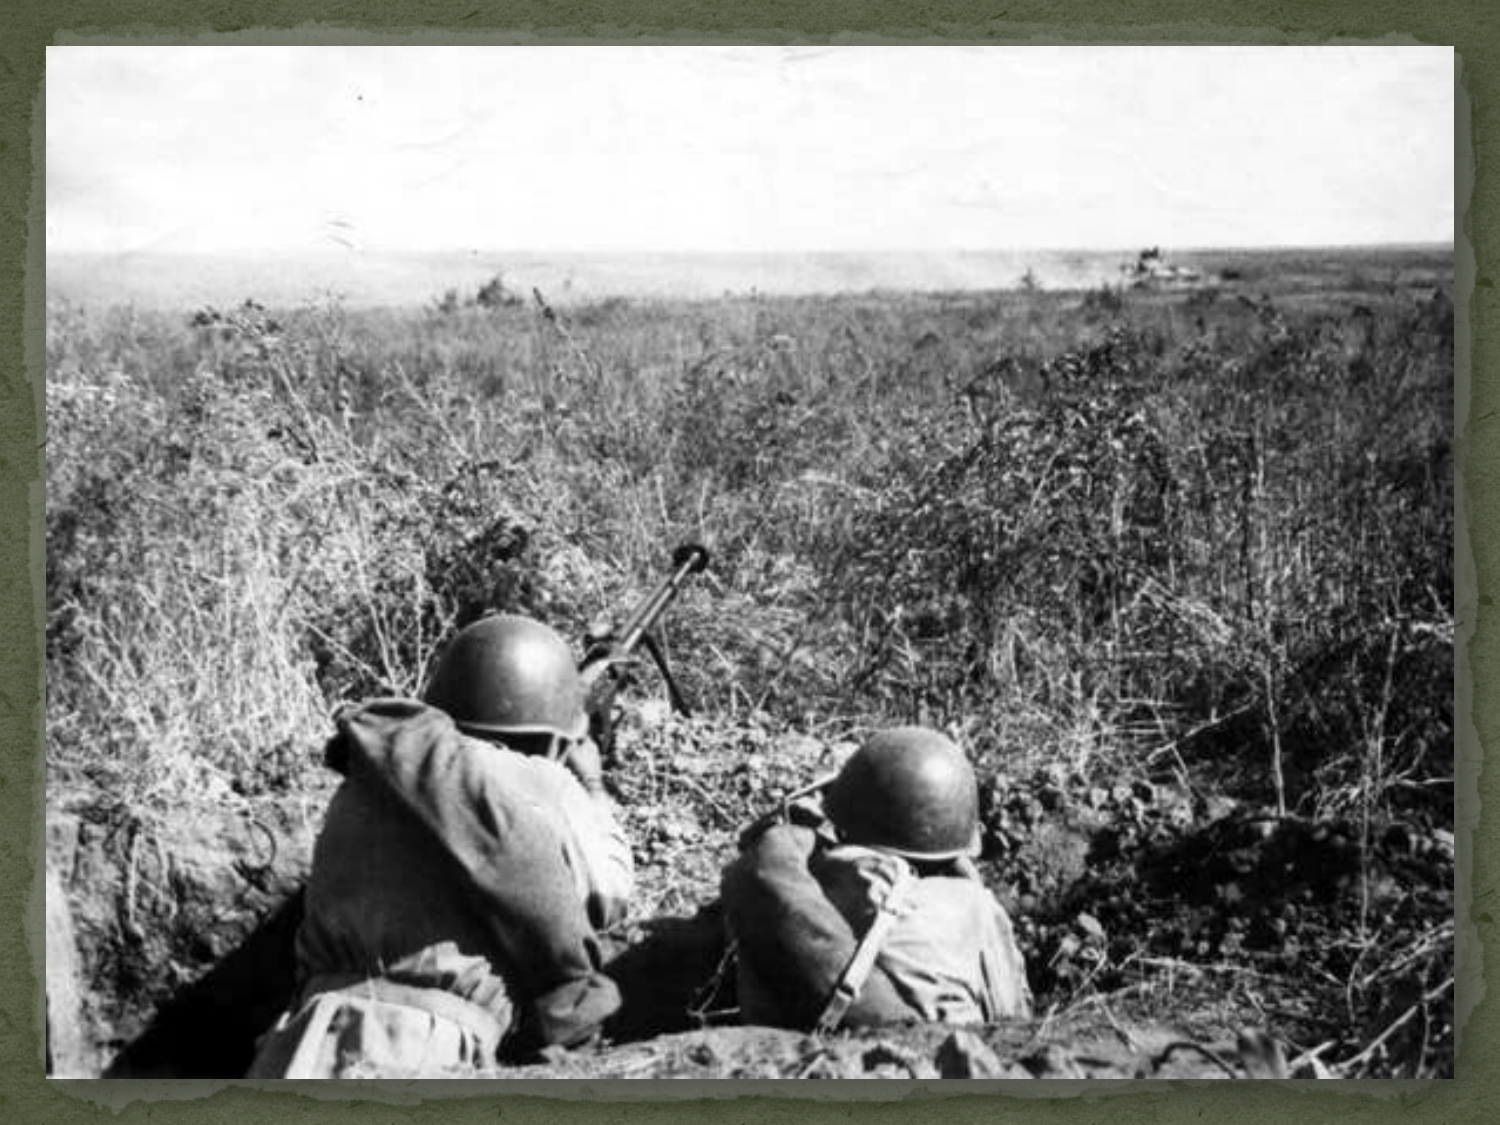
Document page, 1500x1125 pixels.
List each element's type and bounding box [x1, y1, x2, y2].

list [50, 50, 1451, 1076]
